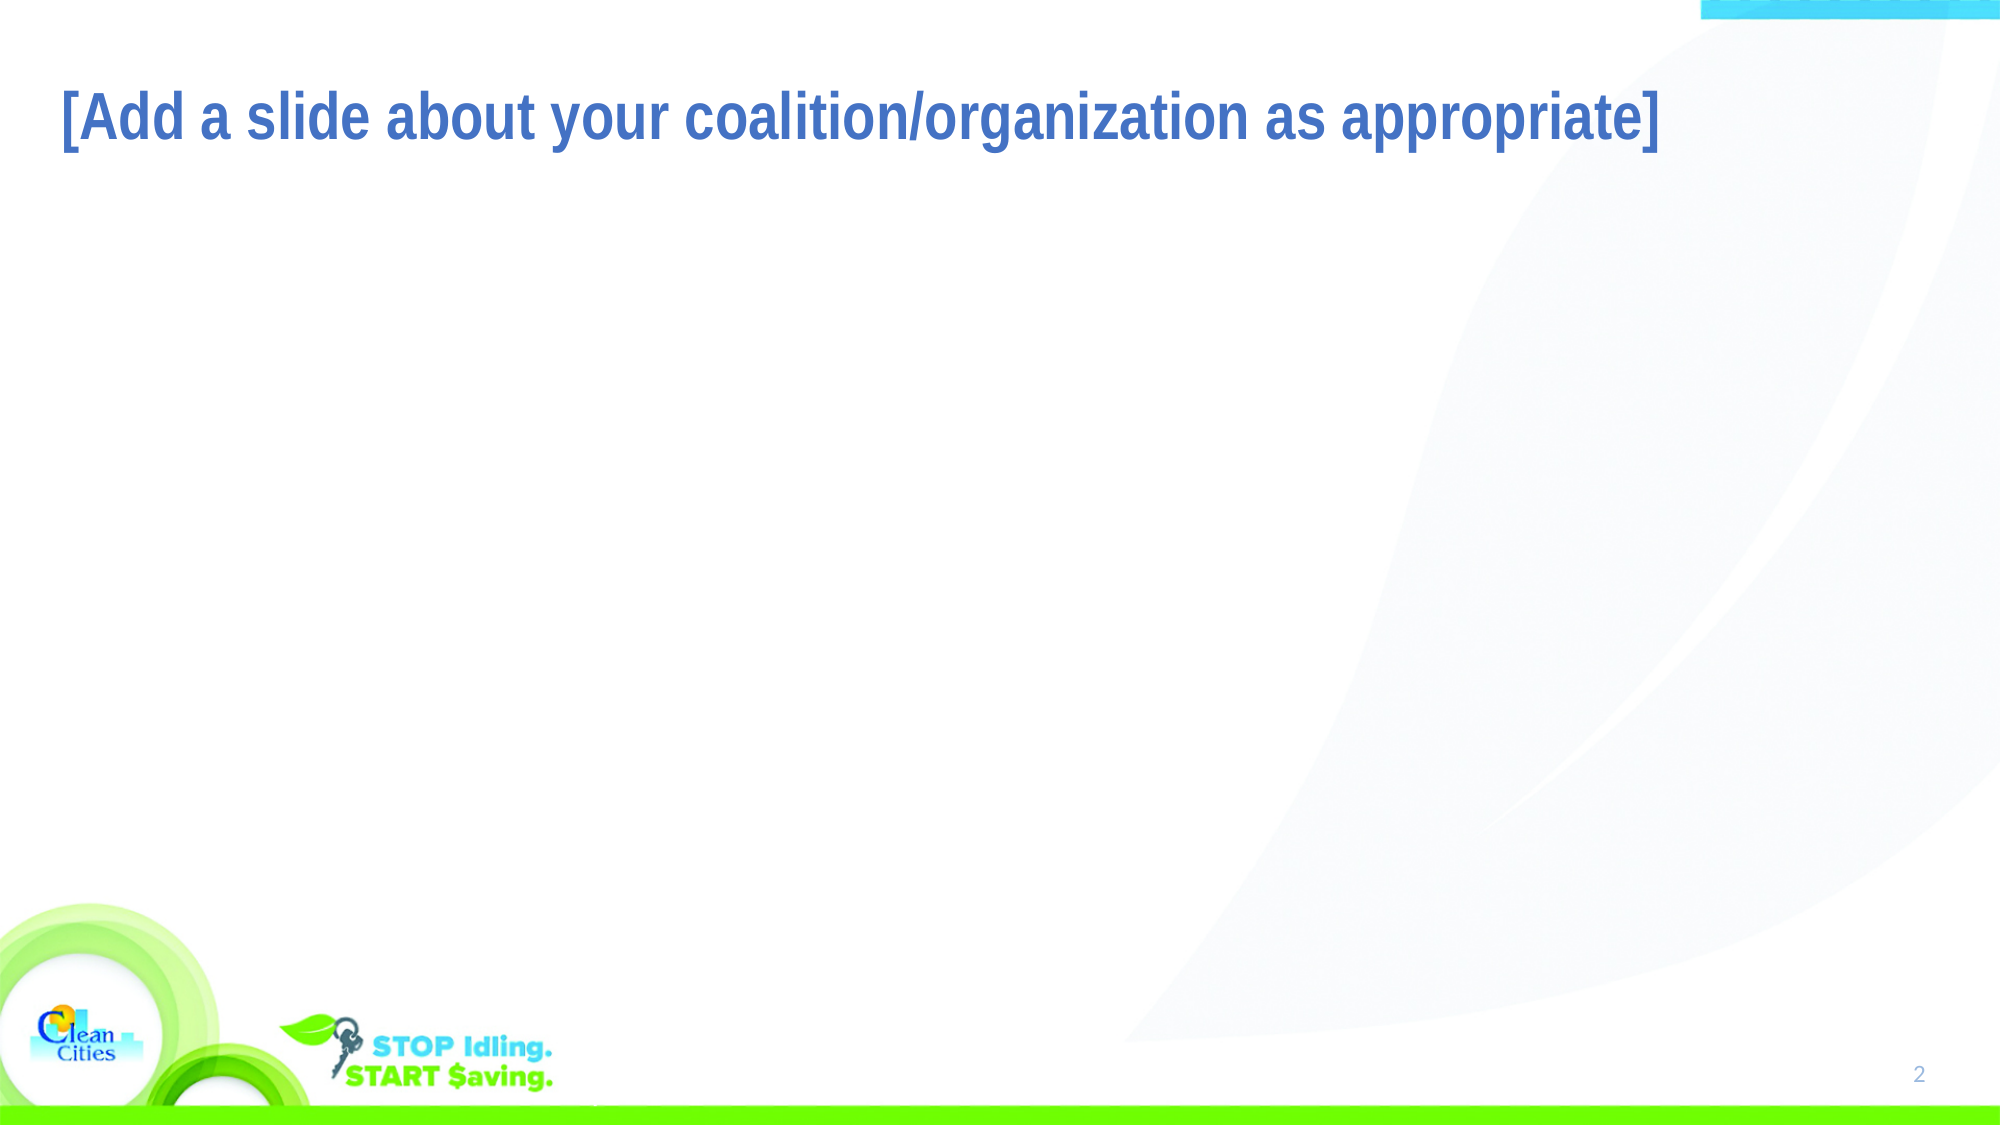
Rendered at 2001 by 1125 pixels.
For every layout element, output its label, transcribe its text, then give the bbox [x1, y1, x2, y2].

slide_number 2 [1490, 1042, 1941, 1103]
picture [0, 0, 2000, 1125]
title [Add a slide about your coalition/organization as appropriate] [60, 59, 1941, 155]
